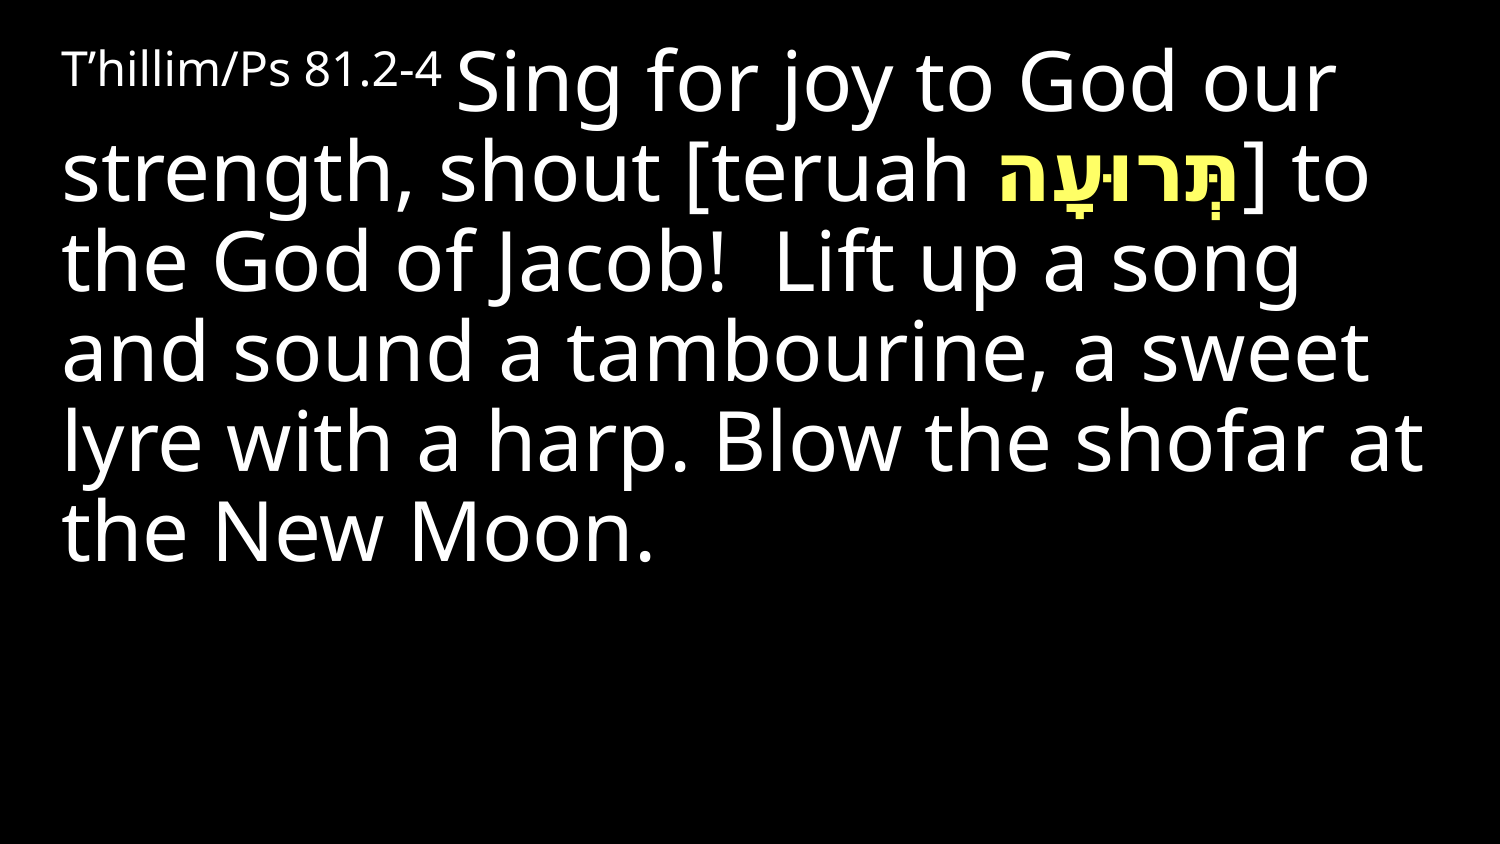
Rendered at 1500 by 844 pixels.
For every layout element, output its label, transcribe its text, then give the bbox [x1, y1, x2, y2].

subtitle T’hillim/Ps 81.2-4 Sing for joy to God our strength, shout [teruah תְּרוּעָה] to the God of Jacob! Lift up a song and sound a tambourine, a sweet lyre with a harp. Blow the shofar at the New Moon. [50, 34, 1450, 797]
